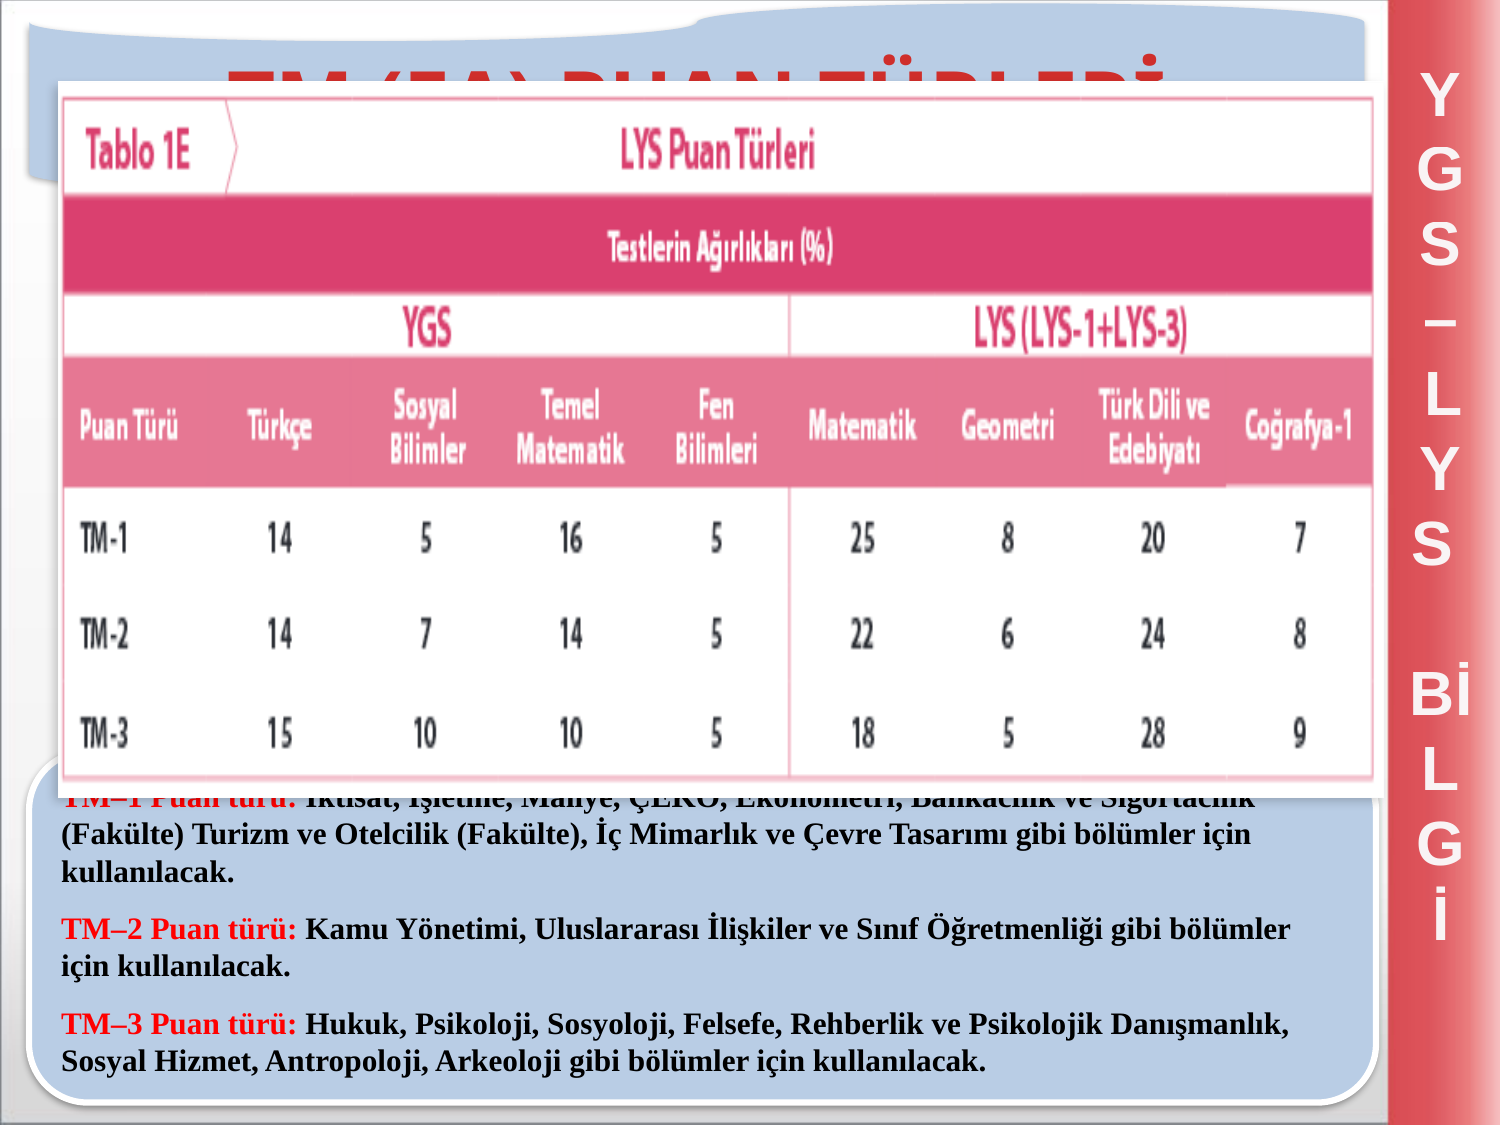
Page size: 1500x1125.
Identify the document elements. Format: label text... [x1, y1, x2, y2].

text_box TM–1 Puan türü: İktisat, İşletme, Maliye, ÇEKO, Ekonometri, Bankacılık ve Sigortacılık (Fakülte) Turizm ve Otelcilik (Fakülte), İç Mimarlık ve Çevre Tasarımı gibi bölümler için kullanılacak. TM–2 Puan türü: Kamu Yönetimi, Uluslararası İlişkiler ve Sınıf Öğretmenliği gibi bölümler için kullanılacak. TM–3 Puan türü: Hukuk, Psikoloji, Sosyoloji, Felsefe, Rehberlik ve Psikolojik Danışmanlık, Sosyal Hizmet, Antropoloji, Arkeoloji gibi bölümler için kullanılacak. [25, 761, 1380, 1106]
text_box TM (EA) PUAN TÜRLERİ [29, 3, 1365, 180]
text_box YGS – LYS Bİ LGİ [1394, 46, 1488, 961]
picture [0, 0, 1500, 1125]
